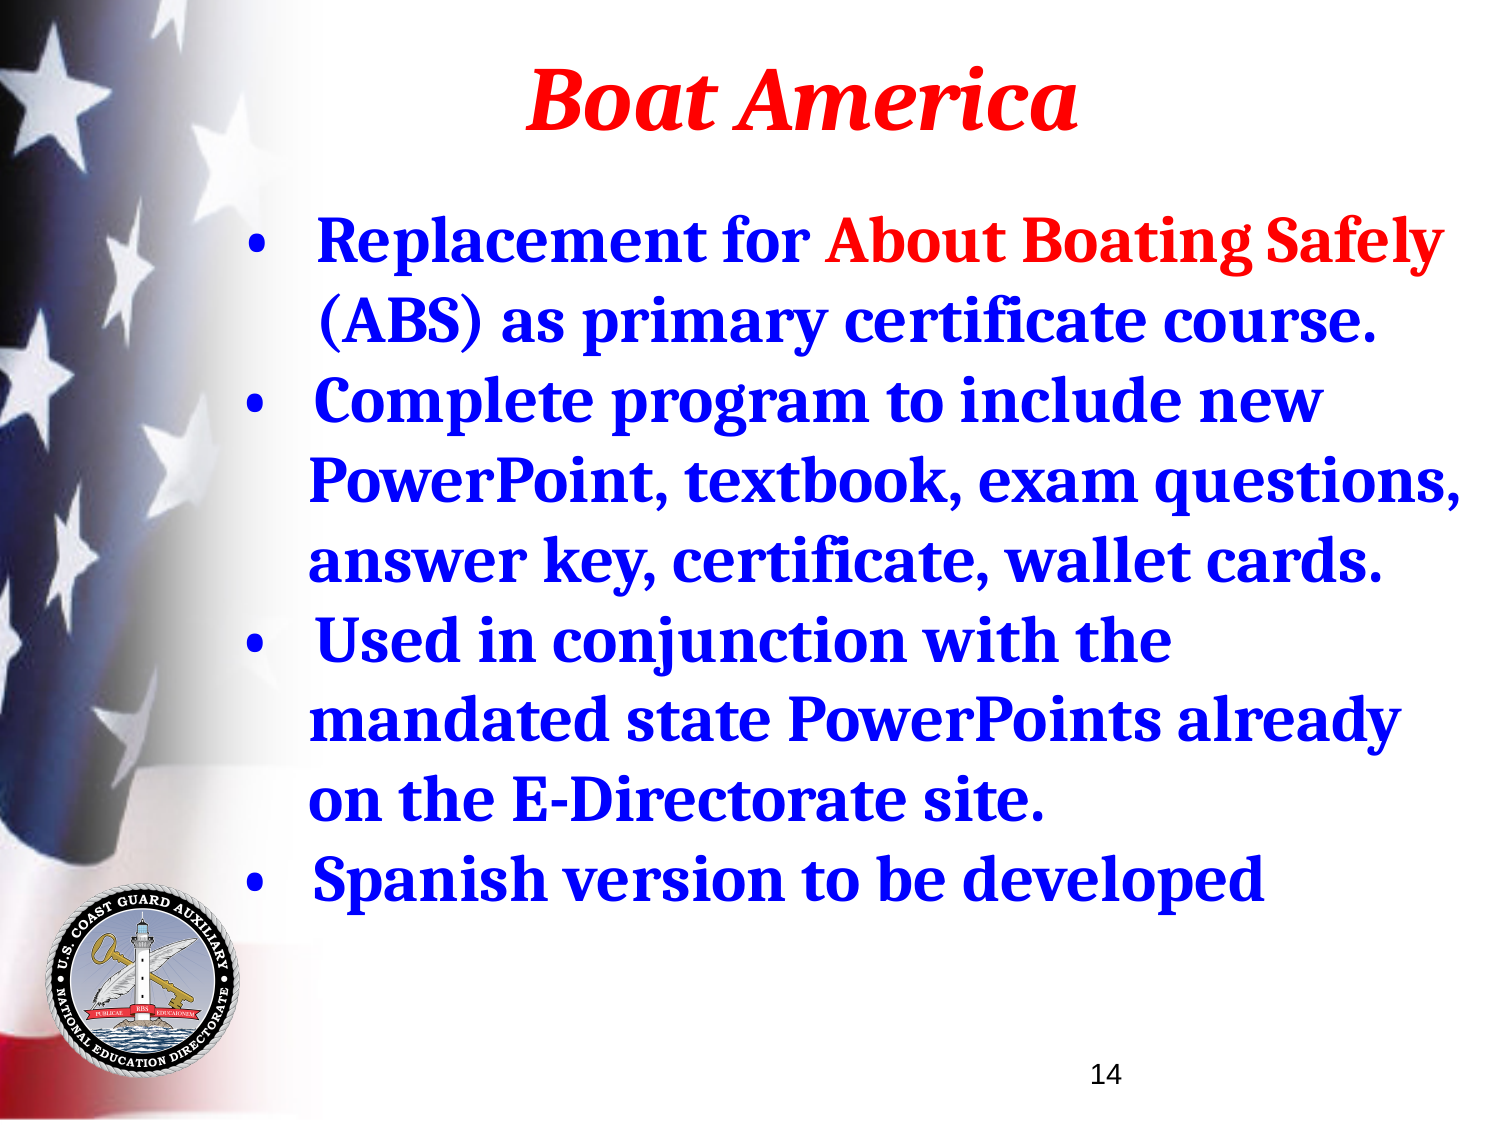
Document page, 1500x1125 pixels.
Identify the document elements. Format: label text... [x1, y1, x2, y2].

list • Replacement for About Boating Safely (ABS) as primary certificate course. • Complete program to include new PowerPoint, textbook, exam questions, answer key, certificate, wallet cards. • Used in conjunction with the mandated state PowerPoints already on the E-Directorate site. • Spanish version to be developed [217, 180, 1500, 1103]
picture [0, 0, 1500, 1125]
slide_number 14 [1074, 1042, 1425, 1103]
title Boat America [75, 45, 1472, 143]
